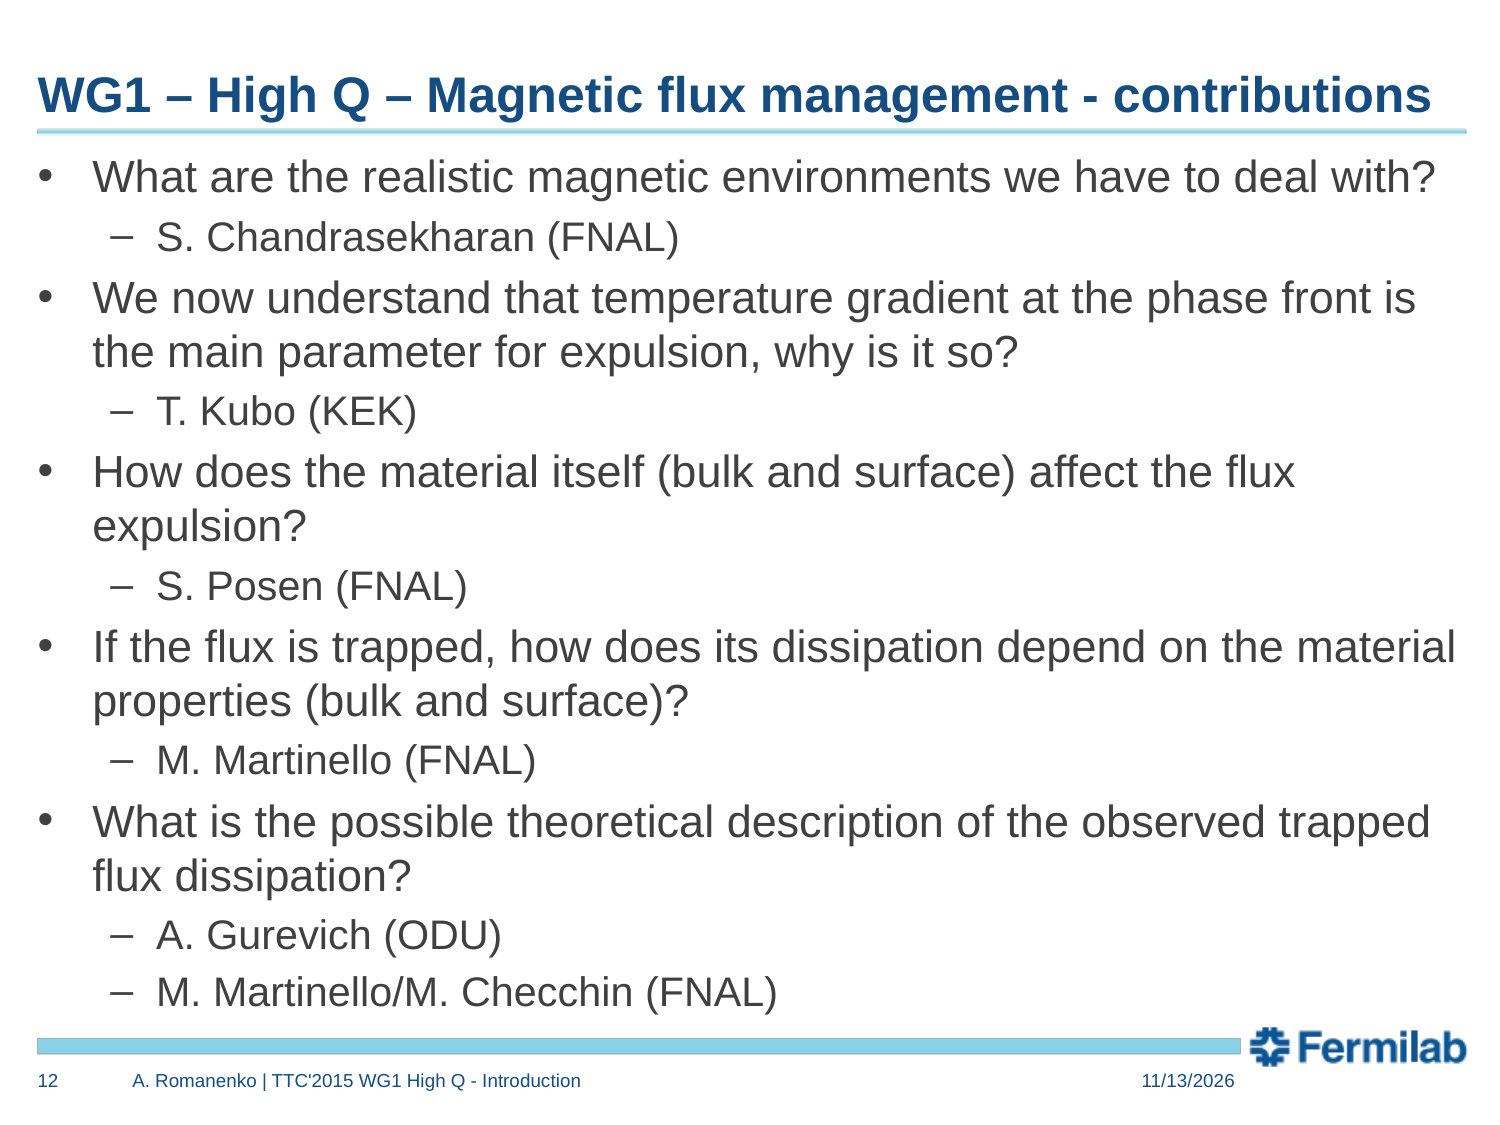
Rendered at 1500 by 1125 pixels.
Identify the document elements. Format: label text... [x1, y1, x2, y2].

title WG1 – High Q – Magnetic flux management - contributions [37, 17, 1463, 123]
list What are the realistic magnetic environments we have to deal with? S. Chandrasekharan (FNAL) We now understand that temperature gradient at the phase front is the main parameter for expulsion, why is it so? T. Kubo (KEK) How does the material itself (bulk and surface) affect the flux expulsion? S. Posen (FNAL) If the flux is trapped, how does its dissipation depend on the material properties (bulk and surface)? M. Martinello (FNAL) What is the possible theoretical description of the observed trapped flux dissipation? A. Gurevich (ODU) M. Martinello/M. Checchin (FNAL) [37, 147, 1461, 1028]
footer A. Romanenko | TTC'2015 WG1 High Q - Introduction [132, 1068, 1014, 1109]
slide_number 12 [37, 1068, 111, 1109]
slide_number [1058, 1068, 1235, 1109]
